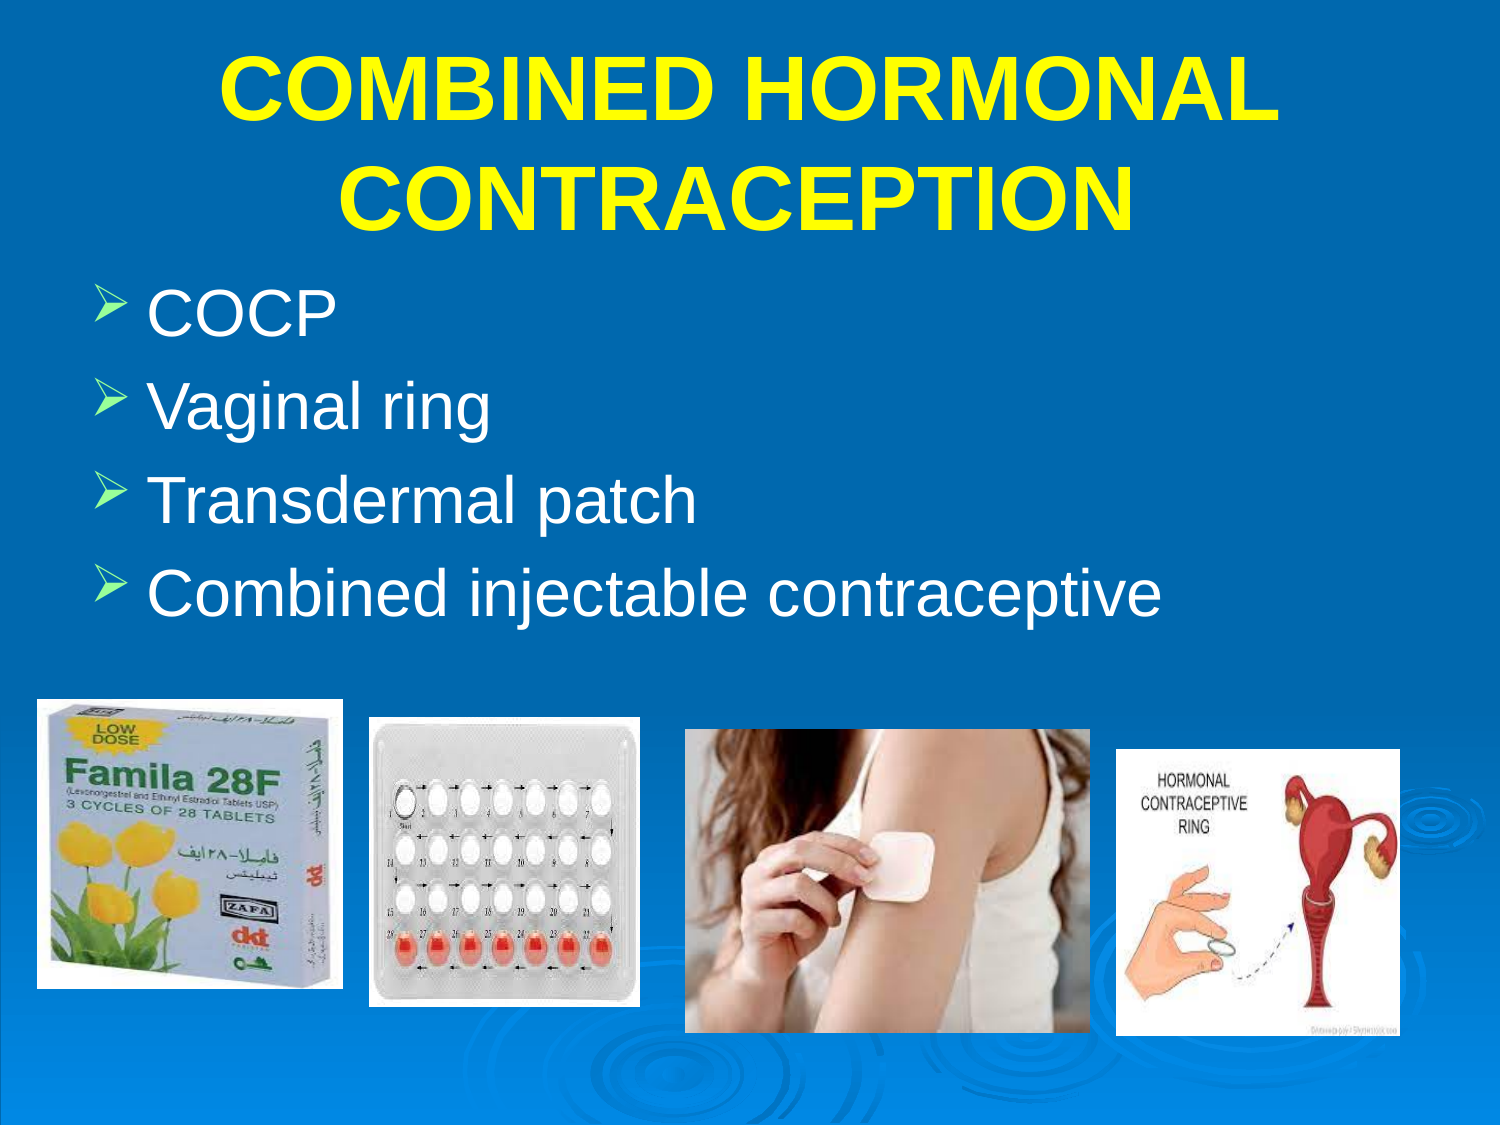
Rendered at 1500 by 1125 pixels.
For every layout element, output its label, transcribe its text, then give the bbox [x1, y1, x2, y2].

picture [684, 729, 1090, 1034]
list COCP Vaginal ring Transdermal patch Combined injectable contraceptive [74, 262, 1426, 701]
picture [369, 717, 641, 1008]
picture [1116, 749, 1401, 1036]
title COMBINED HORMONAL CONTRACEPTION [74, 45, 1426, 233]
picture [37, 699, 343, 990]
